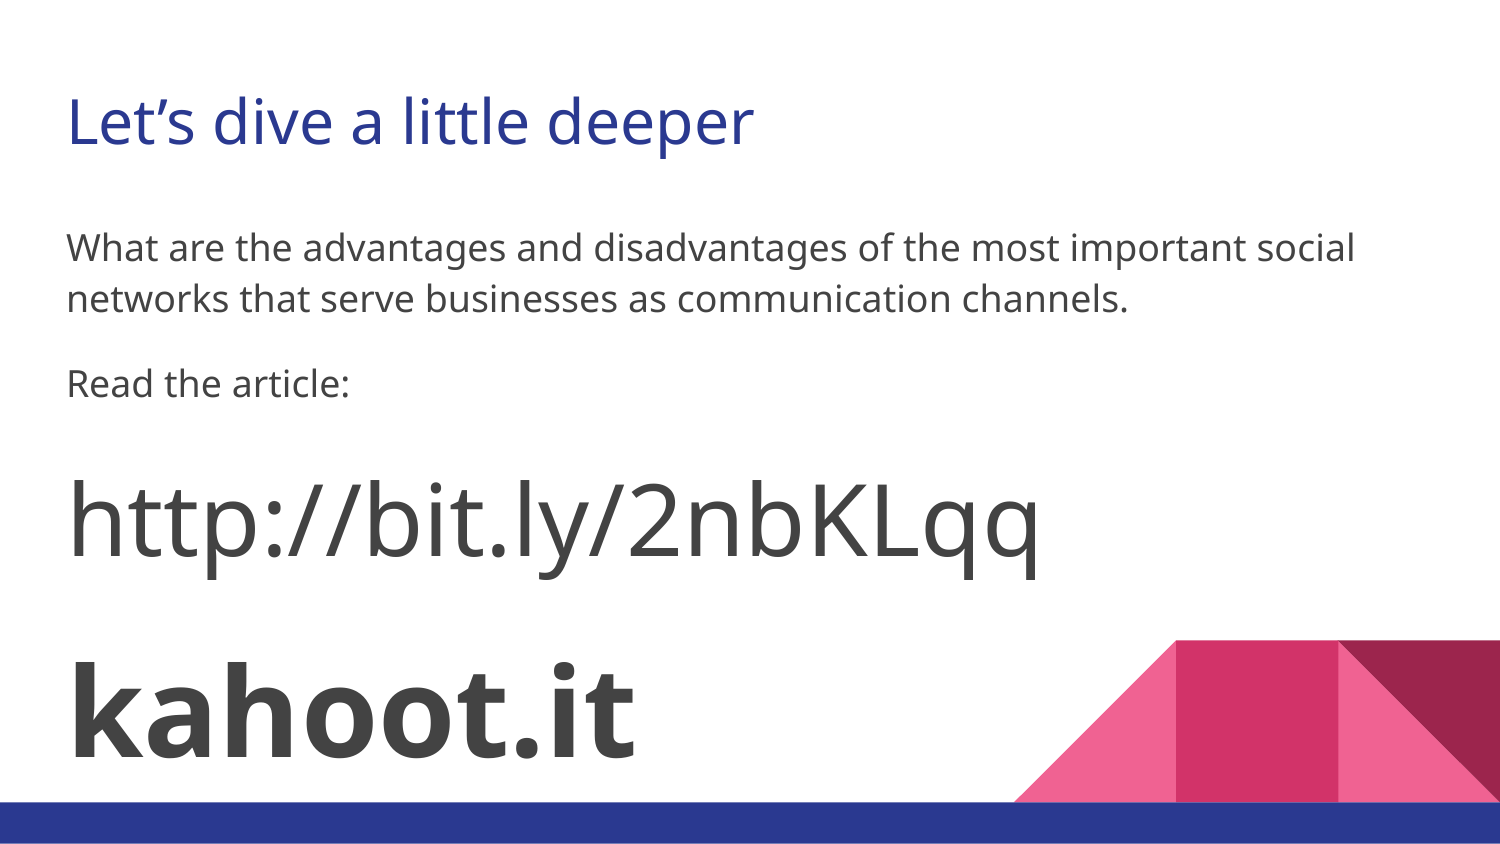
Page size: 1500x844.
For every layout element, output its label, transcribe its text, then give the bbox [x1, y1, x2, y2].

title Let’s dive a little deeper [51, 67, 1449, 167]
list What are the advantages and disadvantages of the most important social networks that serve businesses as communication channels. Read the article: http://bit.ly/2nbKLqq kahoot.it [51, 201, 1449, 750]
